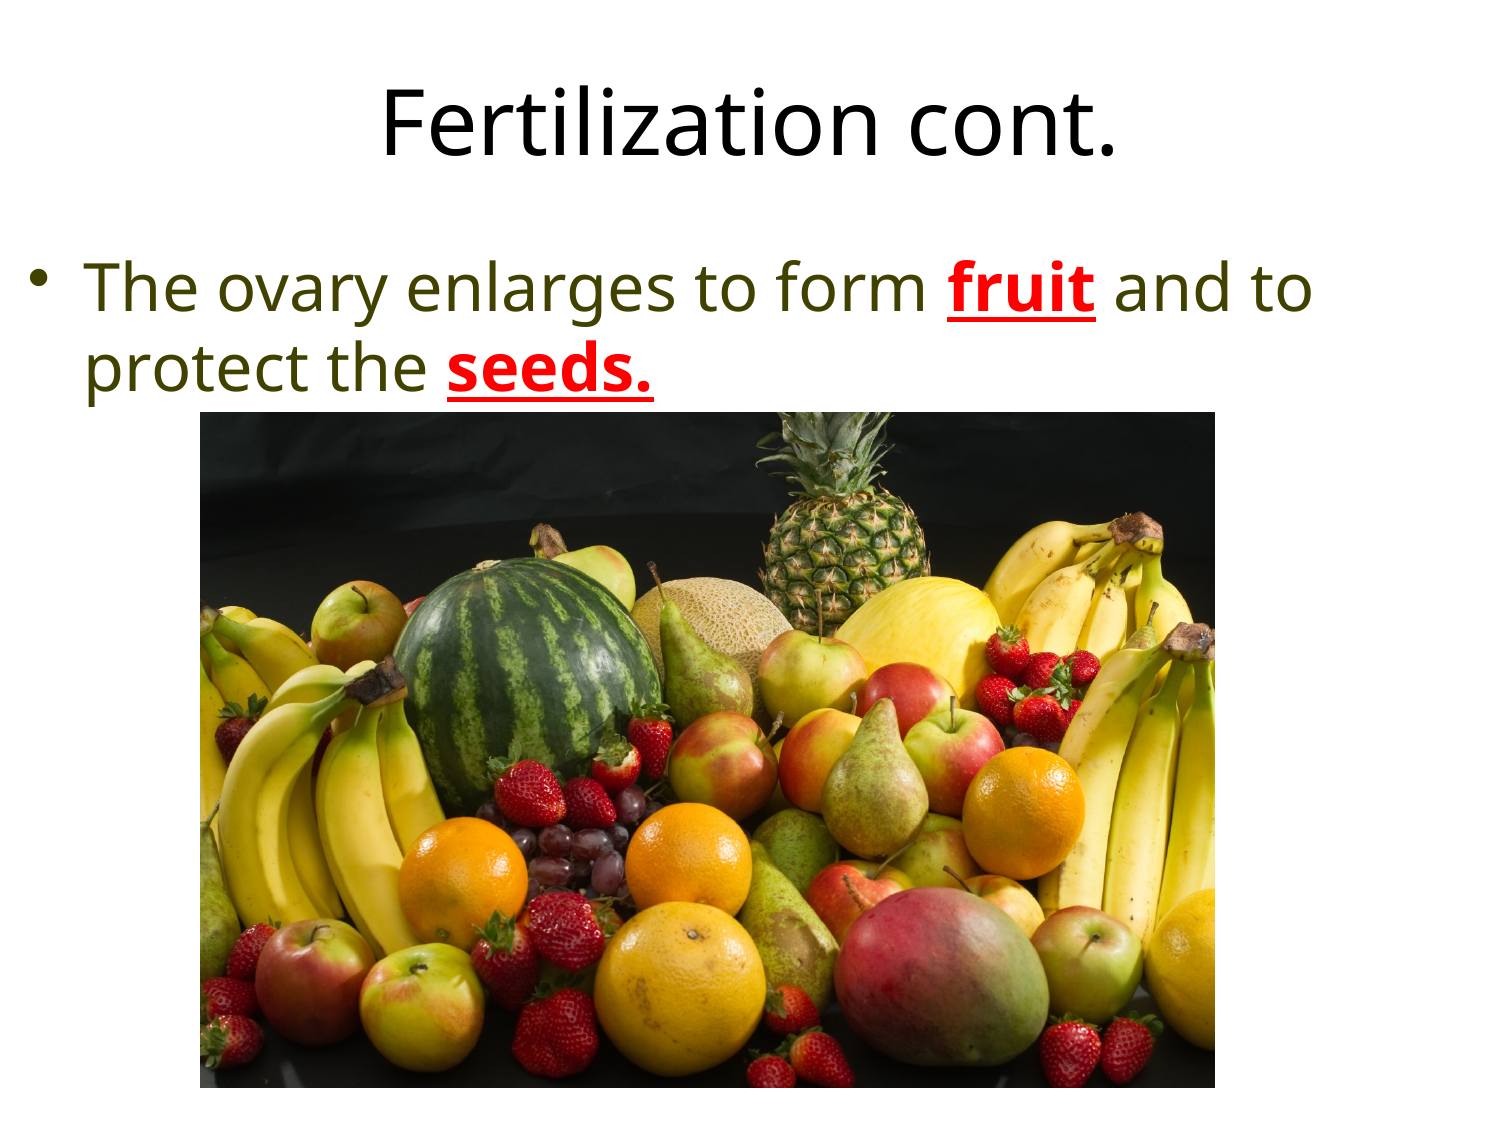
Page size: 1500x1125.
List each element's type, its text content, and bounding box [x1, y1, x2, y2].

list The ovary enlarges to form fruit and to protect the seeds. [12, 237, 1488, 451]
picture [199, 412, 1215, 1088]
title Fertilization cont. [112, 24, 1388, 213]
